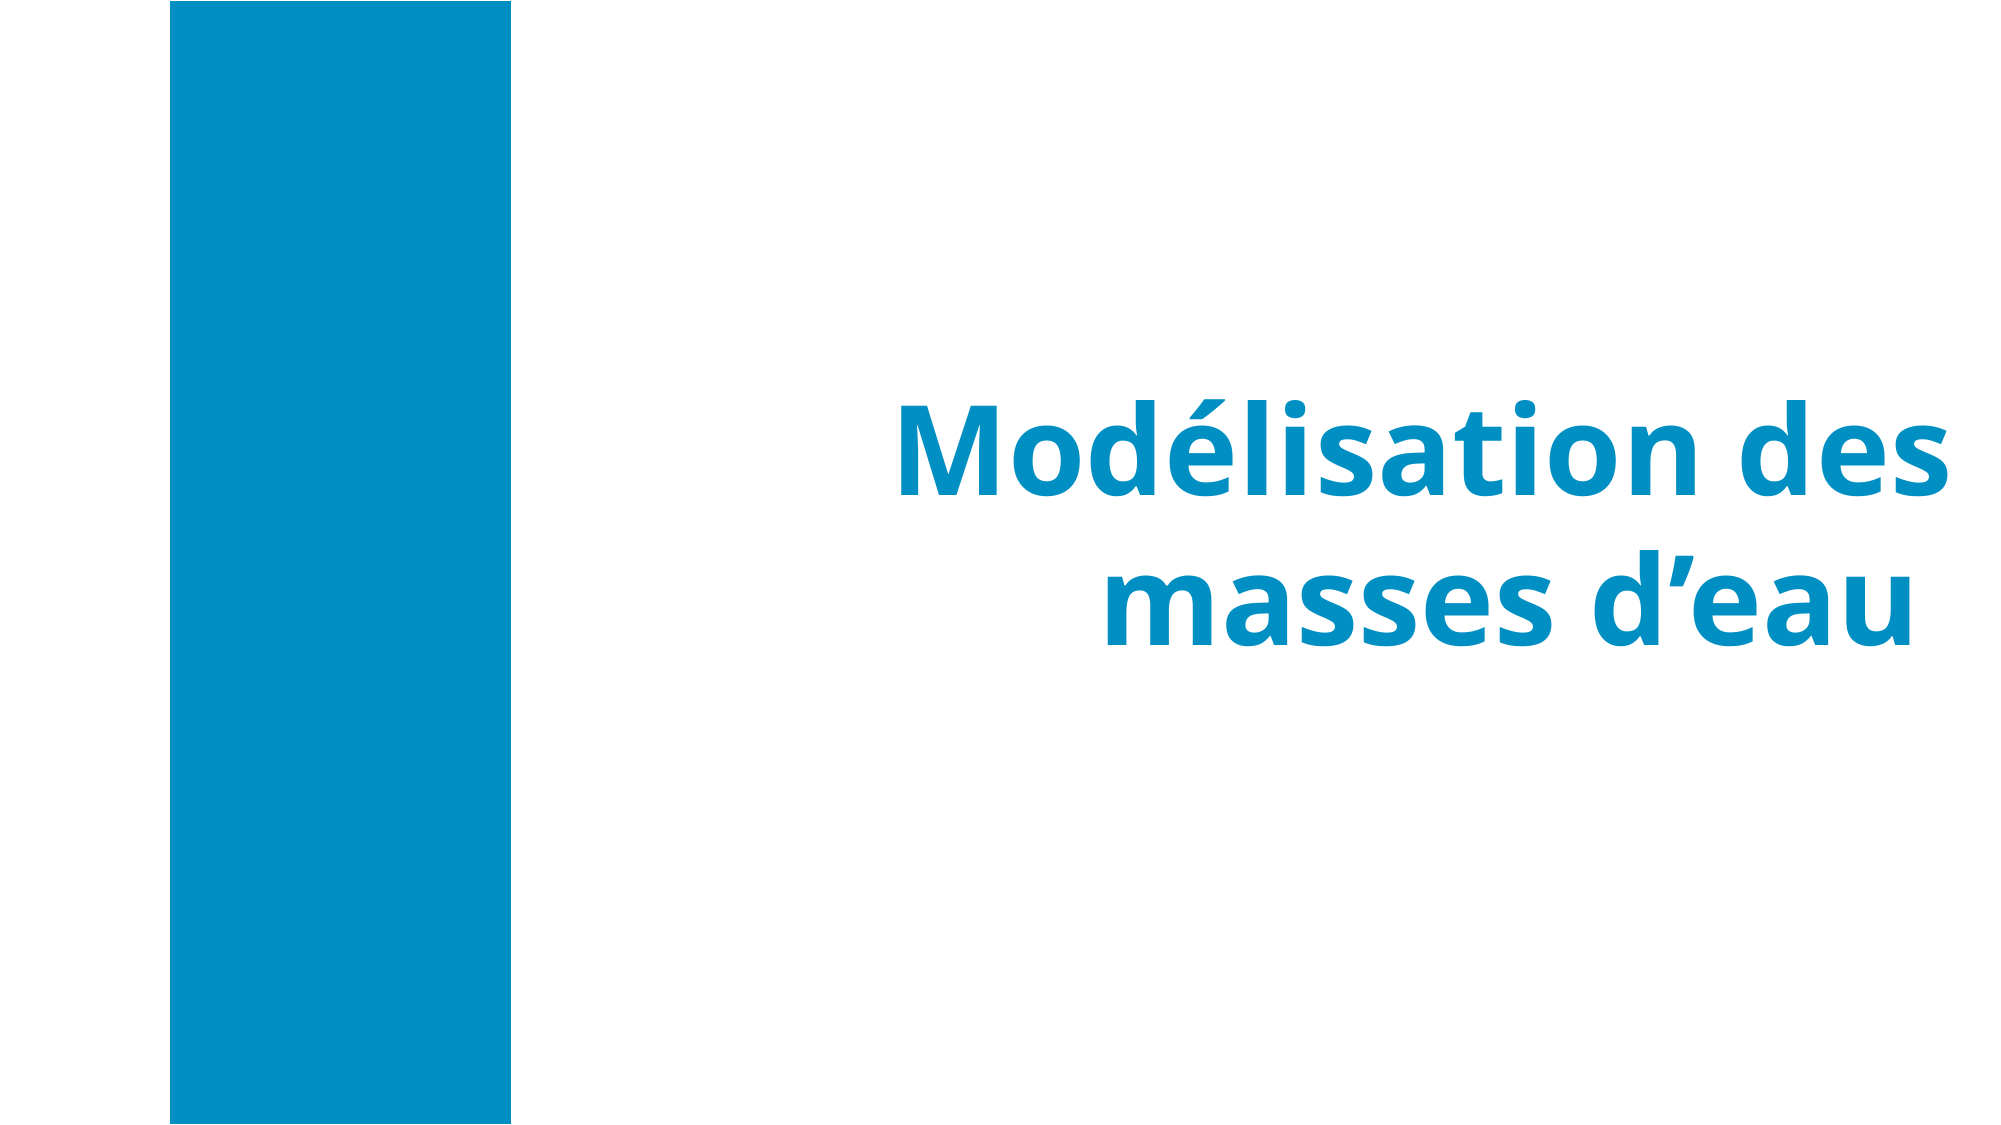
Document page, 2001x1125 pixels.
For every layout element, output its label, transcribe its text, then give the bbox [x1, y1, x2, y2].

text_box Modélisation des masses d’eau [590, 363, 1969, 678]
